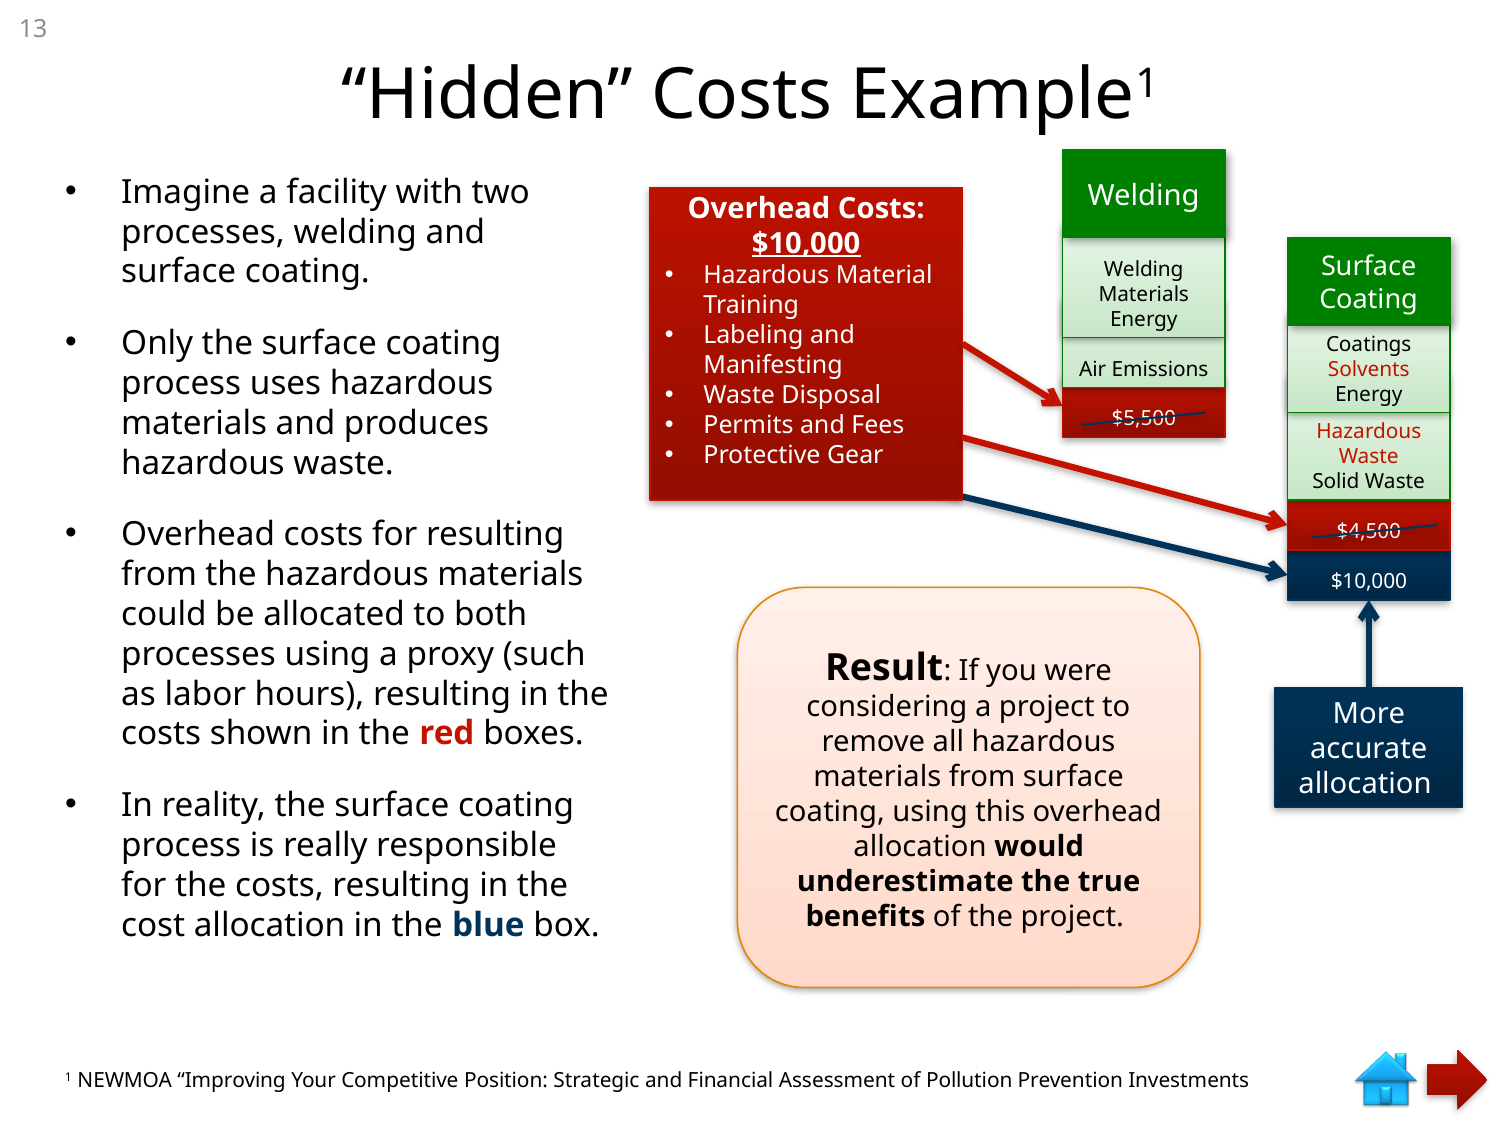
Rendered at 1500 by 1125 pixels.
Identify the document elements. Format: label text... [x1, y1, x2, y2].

text_box Hazardous Waste Solid Waste [1287, 418, 1451, 501]
text_box [1427, 1049, 1488, 1110]
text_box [1312, 524, 1438, 538]
text_box $5,500 [1062, 393, 1226, 435]
text_box Surface Coating [1285, 235, 1452, 327]
text_box More accurate allocation [1274, 687, 1463, 808]
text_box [1080, 412, 1207, 426]
text_box $10,000 [1287, 558, 1451, 601]
title “Hidden” Costs Example1 [75, 24, 1425, 155]
slide_number 13 [0, 0, 63, 60]
text_box Welding Materials Energy [1062, 247, 1226, 338]
list Imagine a facility with two processes, welding and surface coating. Only the surface coating process uses hazardous materials and produces hazardous waste. Overhead costs for resulting from the hazardous materials could be allocated to both processes using a proxy (such as labor hours), resulting in the costs shown in the red boxes. In reality, the surface coating process is really responsible for the costs, resulting in the cost allocation in the blue box. [50, 162, 625, 1050]
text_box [962, 343, 1063, 407]
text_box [962, 437, 1288, 526]
text_box Coatings Solvents Energy [1287, 334, 1451, 413]
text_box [924, 487, 1288, 576]
picture [1349, 1049, 1422, 1111]
text_box $4,500 [1291, 505, 1451, 551]
text_box Welding [1060, 148, 1227, 239]
text_box 1 NEWMOA “Improving Your Competitive Position: Strategic and Financial Assessment of Pollution Prevention Investments [50, 1059, 1275, 1100]
text_box Air Emissions [1065, 343, 1226, 388]
text_box Result: If you were considering a project to remove all hazardous materials from surface coating, using this overhead allocation would underestimate the true benefits of the project. [736, 586, 1201, 989]
text_box Overhead Costs: $10,000 Hazardous Material Training Labeling and Manifesting Waste Disposal Permits and Fees Protective Gear [649, 187, 963, 501]
